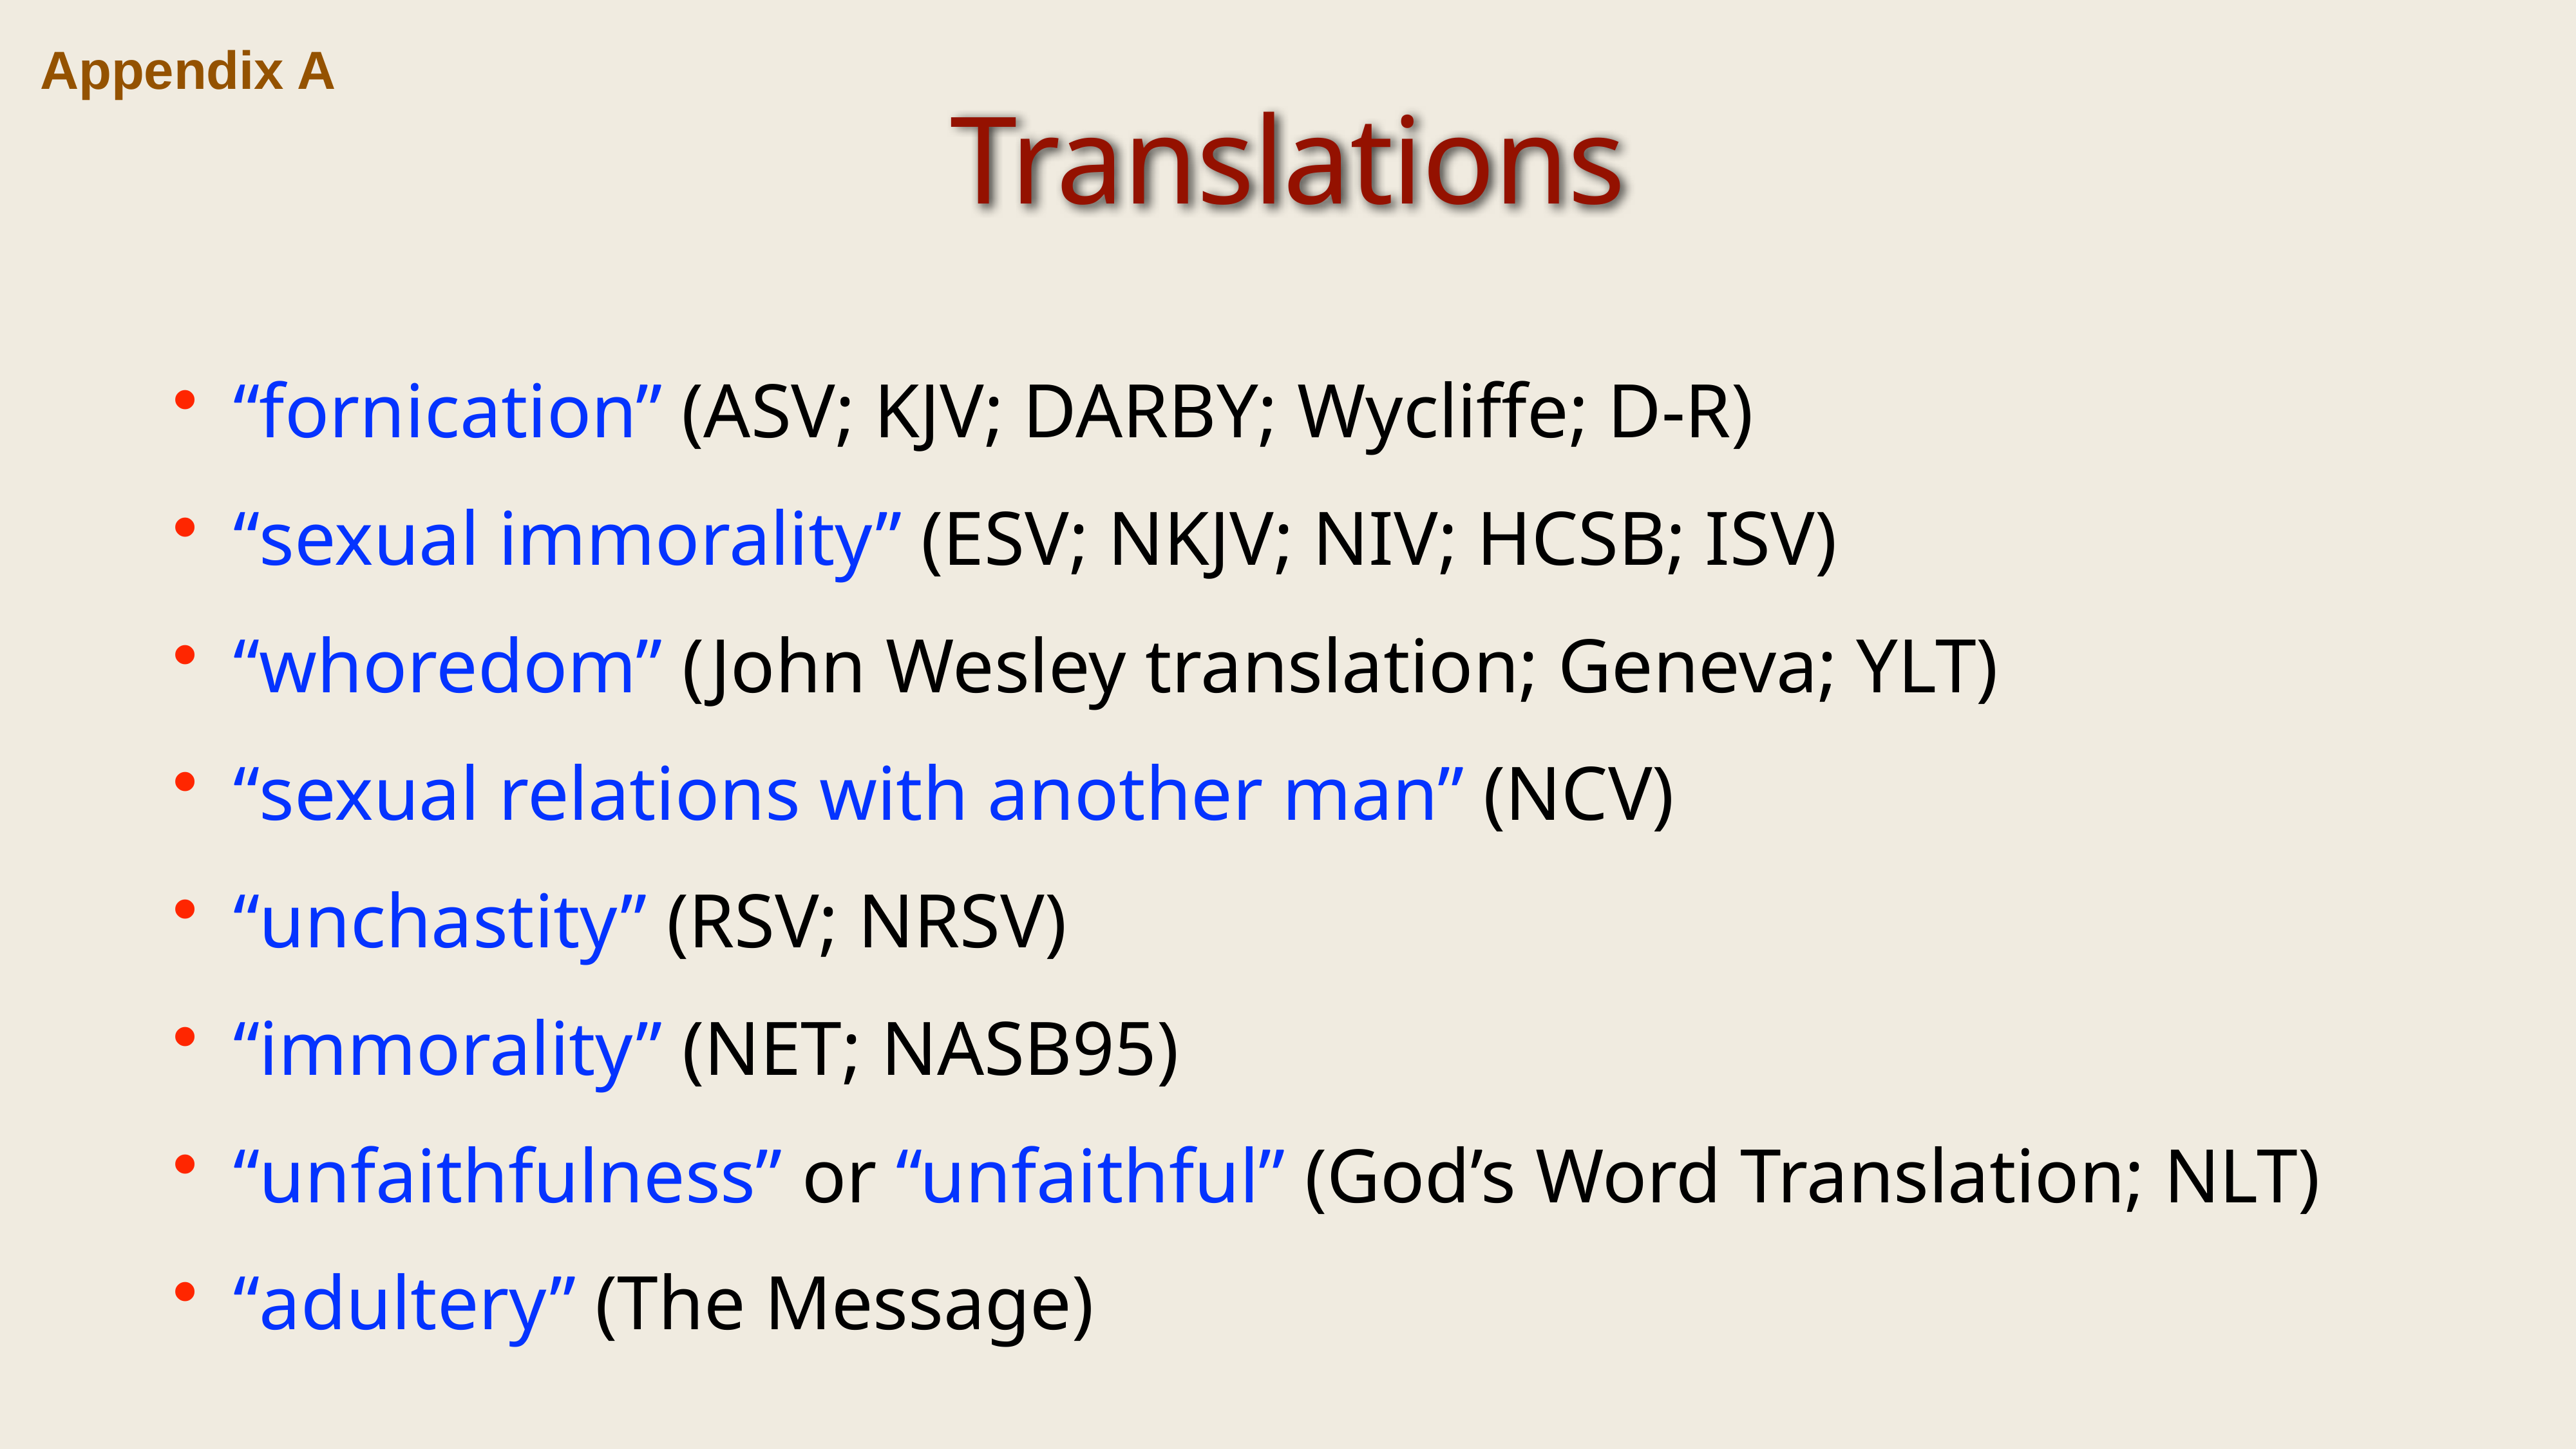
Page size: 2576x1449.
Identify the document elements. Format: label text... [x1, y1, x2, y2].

title Translations [0, 105, 2576, 287]
text_box Appendix A [35, 30, 504, 106]
text_box “fornication” (ASV; KJV; DARBY; Wycliffe; D-R) “sexual immorality” (ESV; NKJV; NIV; HCSB; ISV) “whoredom” (John Wesley translation; Geneva; YLT) “sexual relations with another man” (NCV) “unchastity” (RSV; NRSV) “immorality” (NET; NASB95) “unfaithfulness” or “unfaithful” (God’s Word Translation; NLT) “adultery” (The Message) [167, 358, 2551, 1366]
